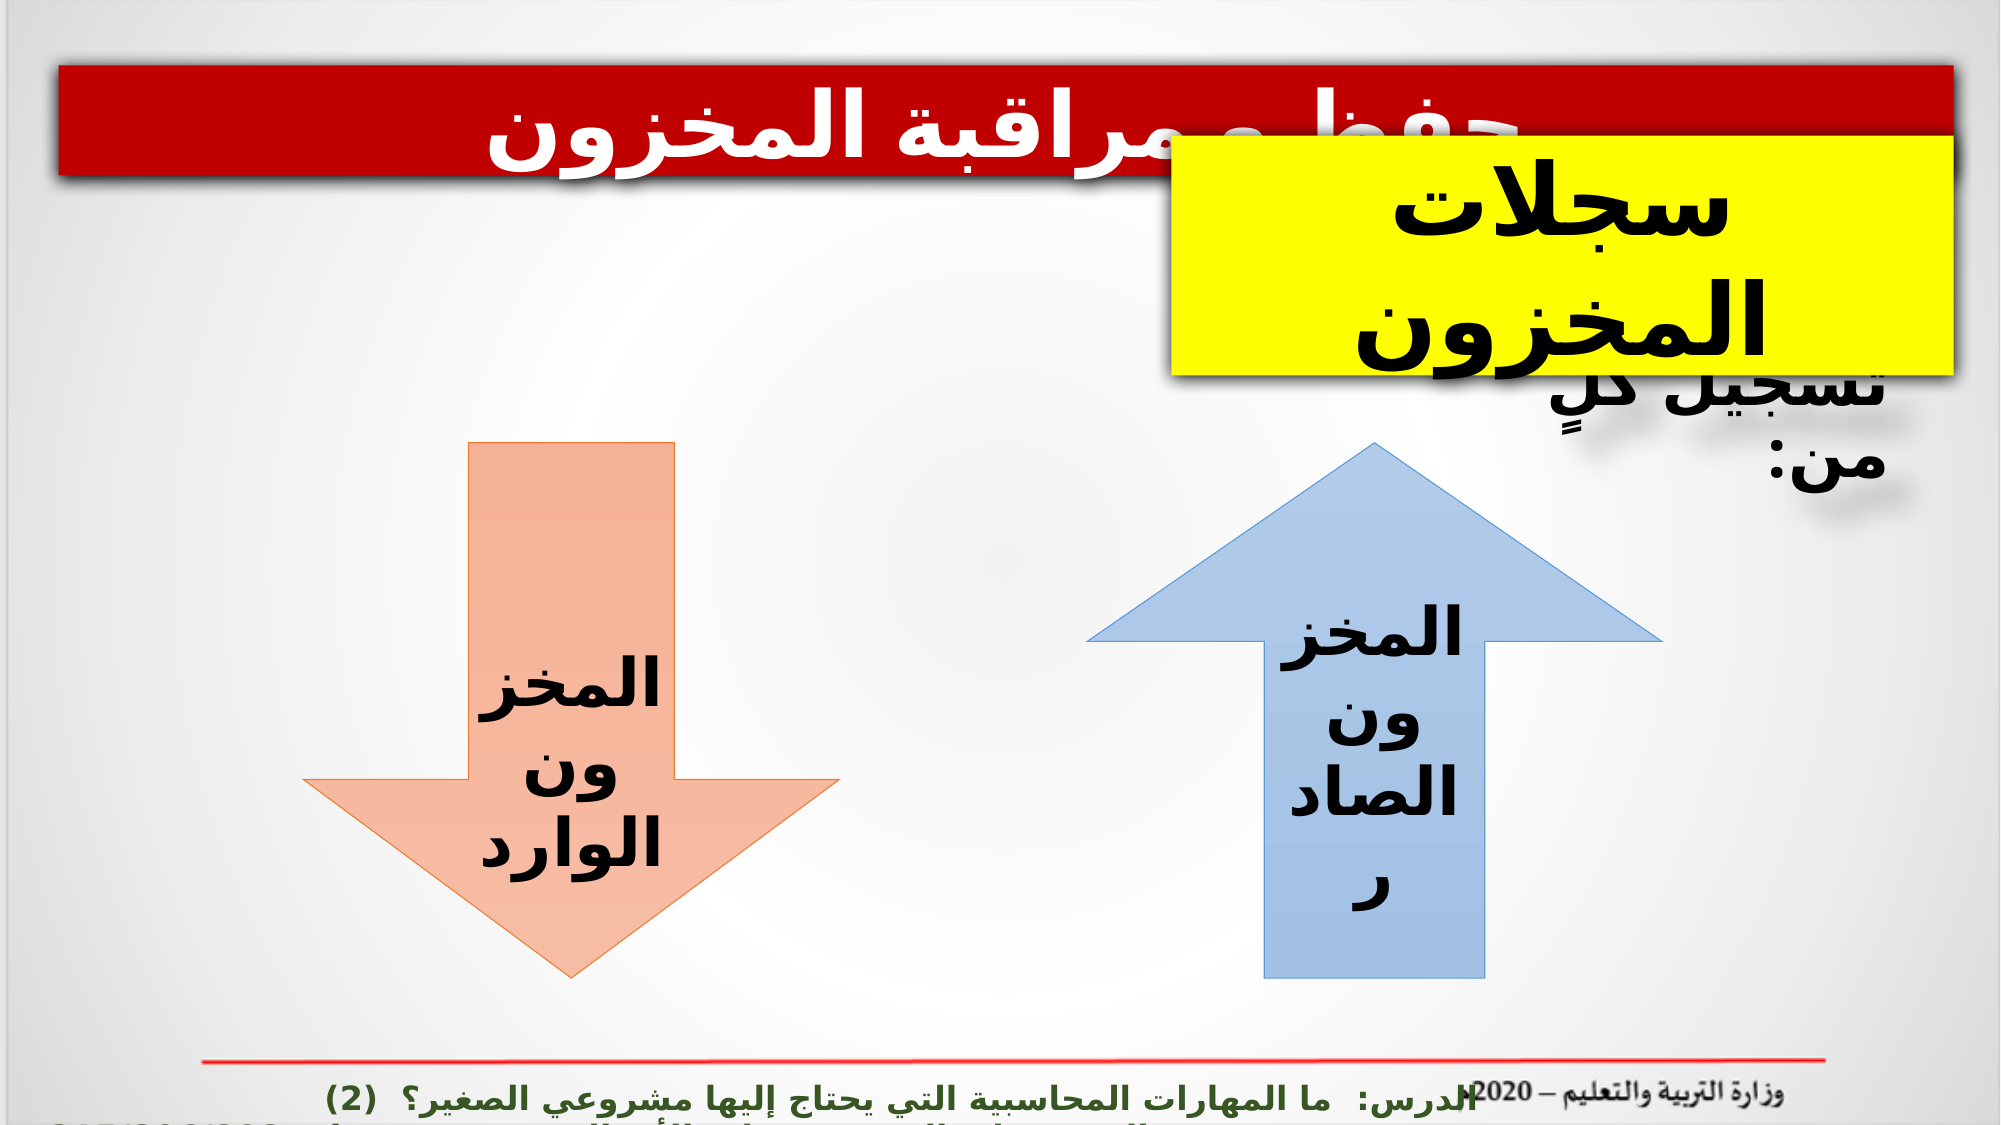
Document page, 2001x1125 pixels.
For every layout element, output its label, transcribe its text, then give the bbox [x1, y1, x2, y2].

text_box تسجيل كلٍ من: [1465, 394, 1906, 429]
text_box سجلات المخزون [1170, 135, 1955, 376]
text_box المخزون الصادر [1085, 442, 1664, 979]
picture [0, 0, 2001, 1125]
text_box [301, 778, 841, 979]
text_box [467, 442, 675, 632]
text_box الدرس: ما المهارات المحاسبية التي يحتاج إليها مشروعي الصغير؟ (2) المشروعات الصغيرة وريادة الأعمال ادر 215/806/808 [33, 1069, 1501, 1125]
text_box المخزون الوارد [456, 632, 688, 887]
text_box حفظ و مراقبة المخزون [57, 64, 1955, 176]
